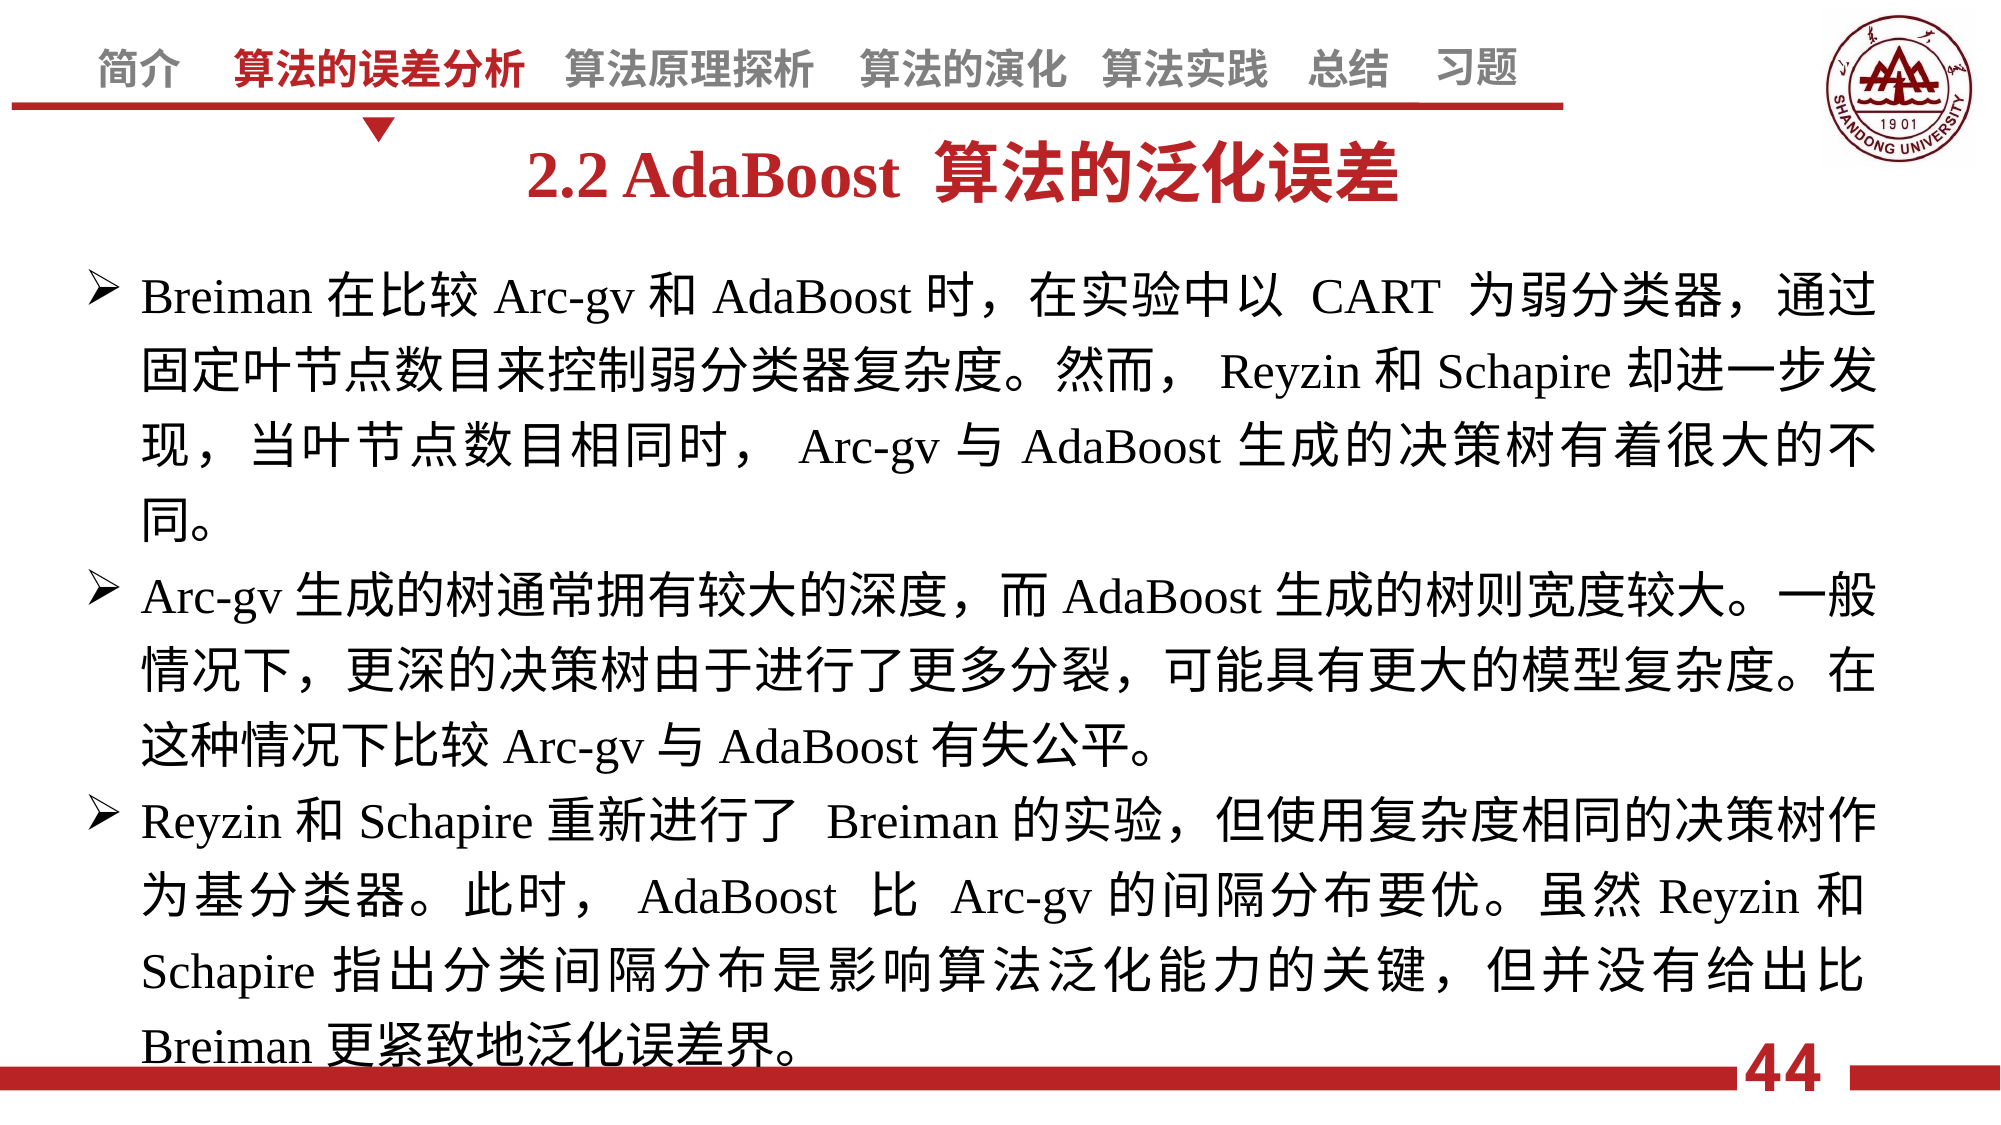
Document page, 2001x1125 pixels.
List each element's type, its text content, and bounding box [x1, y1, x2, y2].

picture [1820, 9, 1977, 167]
text_box Breiman在比较Arc-gv和AdaBoost时，在实验中以 CART 为弱分类器，通过固定叶节点数目来控制弱分类器复杂度。然而，Reyzin和Schapire却进一步发现，当叶节点数目相同时，Arc-gv与AdaBoost生成的决策树有着很大的不同。 Arc-gv生成的树通常拥有较大的深度，而AdaBoost生成的树则宽度较大。一般情况下，更深的决策树由于进行了更多分裂，可能具有更大的模型复杂度。在这种情况下比较Arc-gv与AdaBoost有失公平。 Reyzin和Schapire重新进行了 Breiman的实验，但使用复杂度相同的决策树作为基分类器。此时，AdaBoost 比 Arc-gv的间隔分布要优。虽然Reyzin和Schapire指出分类间隔分布是影响算法泛化能力的关键，但并没有给出比Breiman更紧致地泛化误差界。 [69, 241, 1893, 1081]
text_box 2.2 AdaBoost 算法的泛化误差 [498, 123, 1502, 219]
